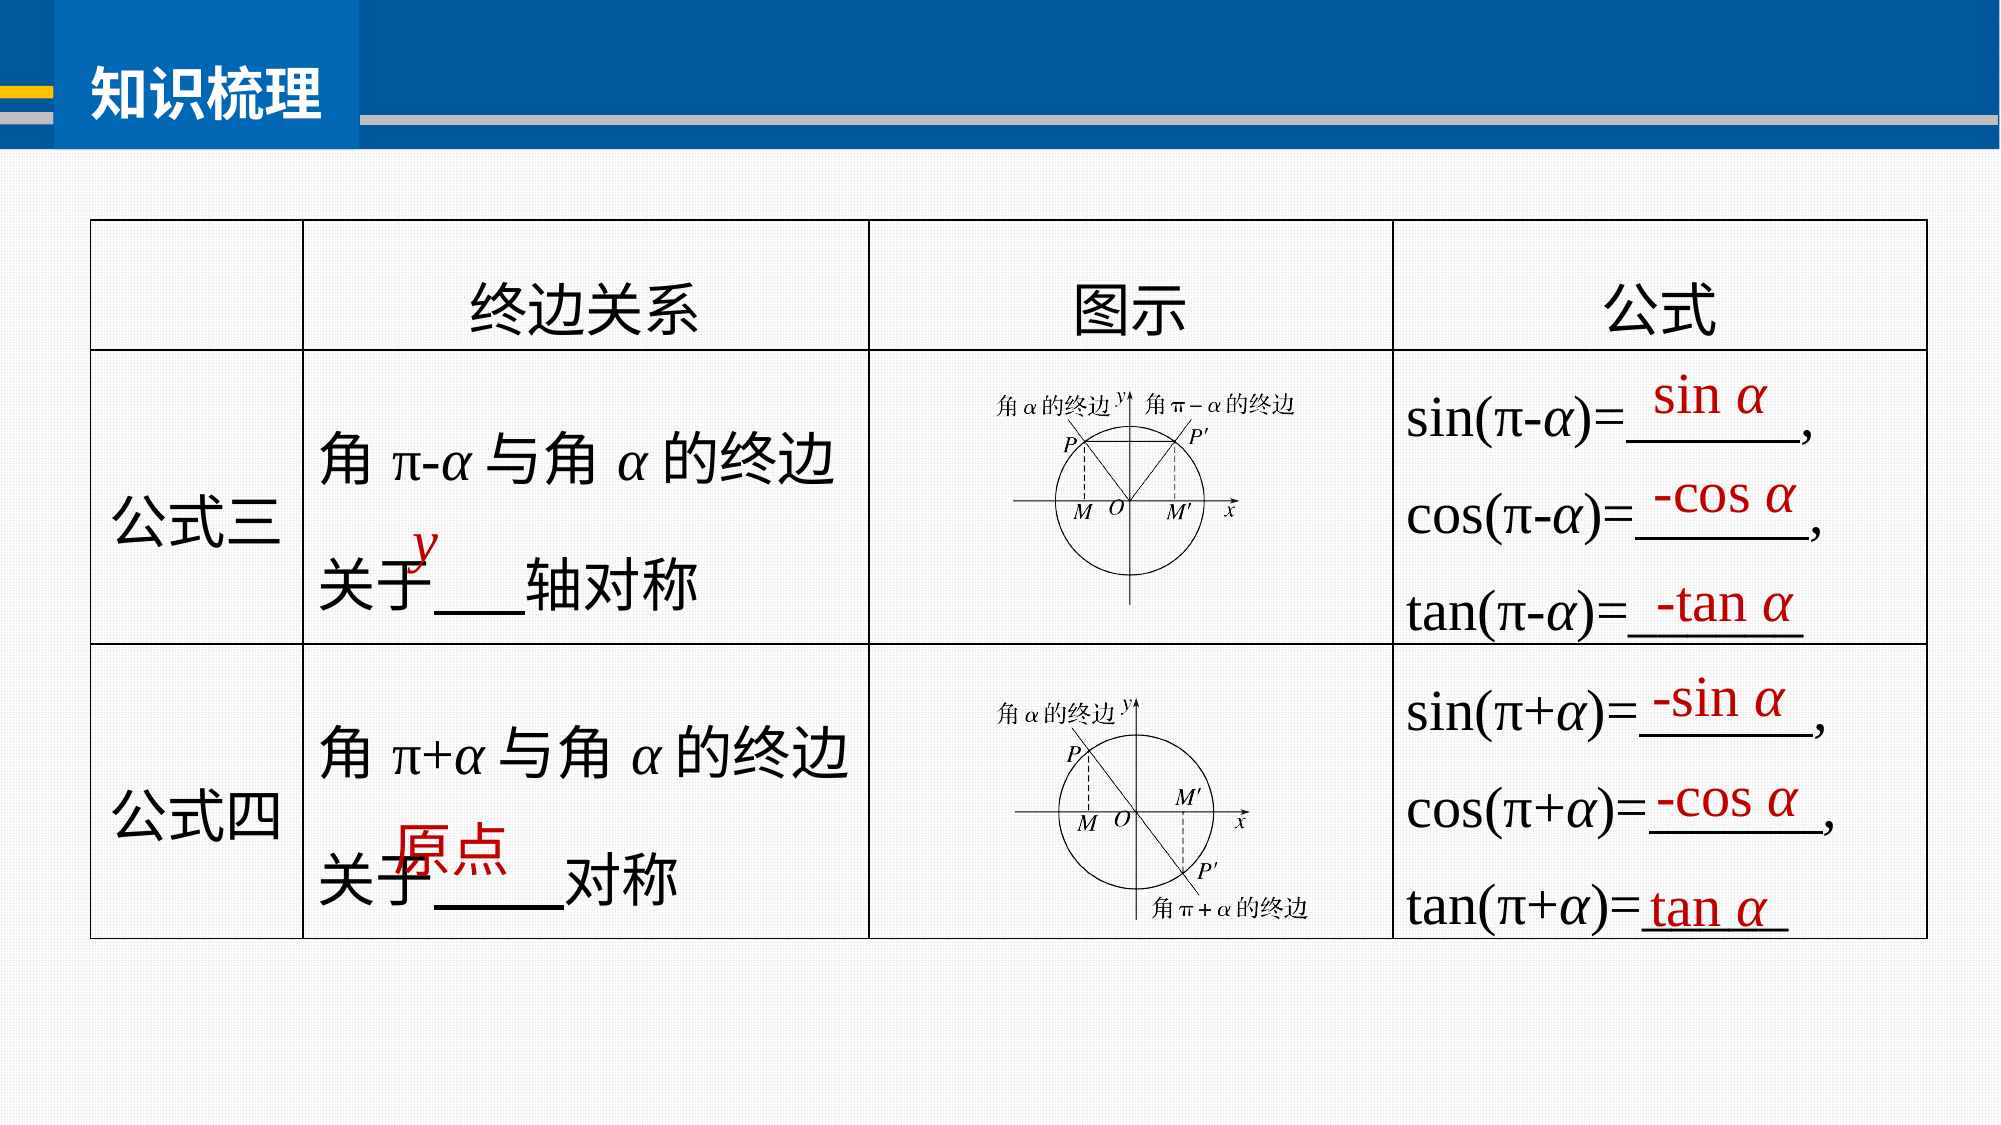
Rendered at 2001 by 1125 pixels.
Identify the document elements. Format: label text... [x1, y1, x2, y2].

table_cell 公式四 [91, 645, 302, 938]
table_cell sin(π+α)= , cos(π+α)= , tan(π+α)=_____ [1394, 645, 1926, 938]
text_box -sin α [1637, 650, 1801, 736]
picture [988, 385, 1302, 607]
text_box -cos α [1641, 751, 1814, 836]
text_box -cos α [1638, 446, 1811, 532]
table_cell [870, 351, 1392, 643]
table_cell [870, 645, 1392, 938]
text_box tan α [1635, 860, 1782, 946]
table_cell 公式三 [91, 351, 302, 643]
text_box -tan α [1642, 556, 1808, 641]
table_cell 角π-α与角α的终边关于 轴对称 [304, 351, 868, 643]
table_header [91, 221, 302, 349]
text_box sin α [1638, 347, 1782, 433]
table_cell 角π+α与角α的终边关于 对称 [304, 645, 868, 938]
table_header 公式 [1394, 221, 1926, 349]
table_header 终边关系 [304, 221, 868, 349]
text_box 原点 [378, 805, 525, 891]
table_cell sin(π-α)= , cos(π-α)= , tan(π-α)=______ [1394, 351, 1926, 643]
table_header 图示 [870, 221, 1392, 349]
picture [993, 692, 1319, 922]
text_box y [397, 496, 454, 581]
